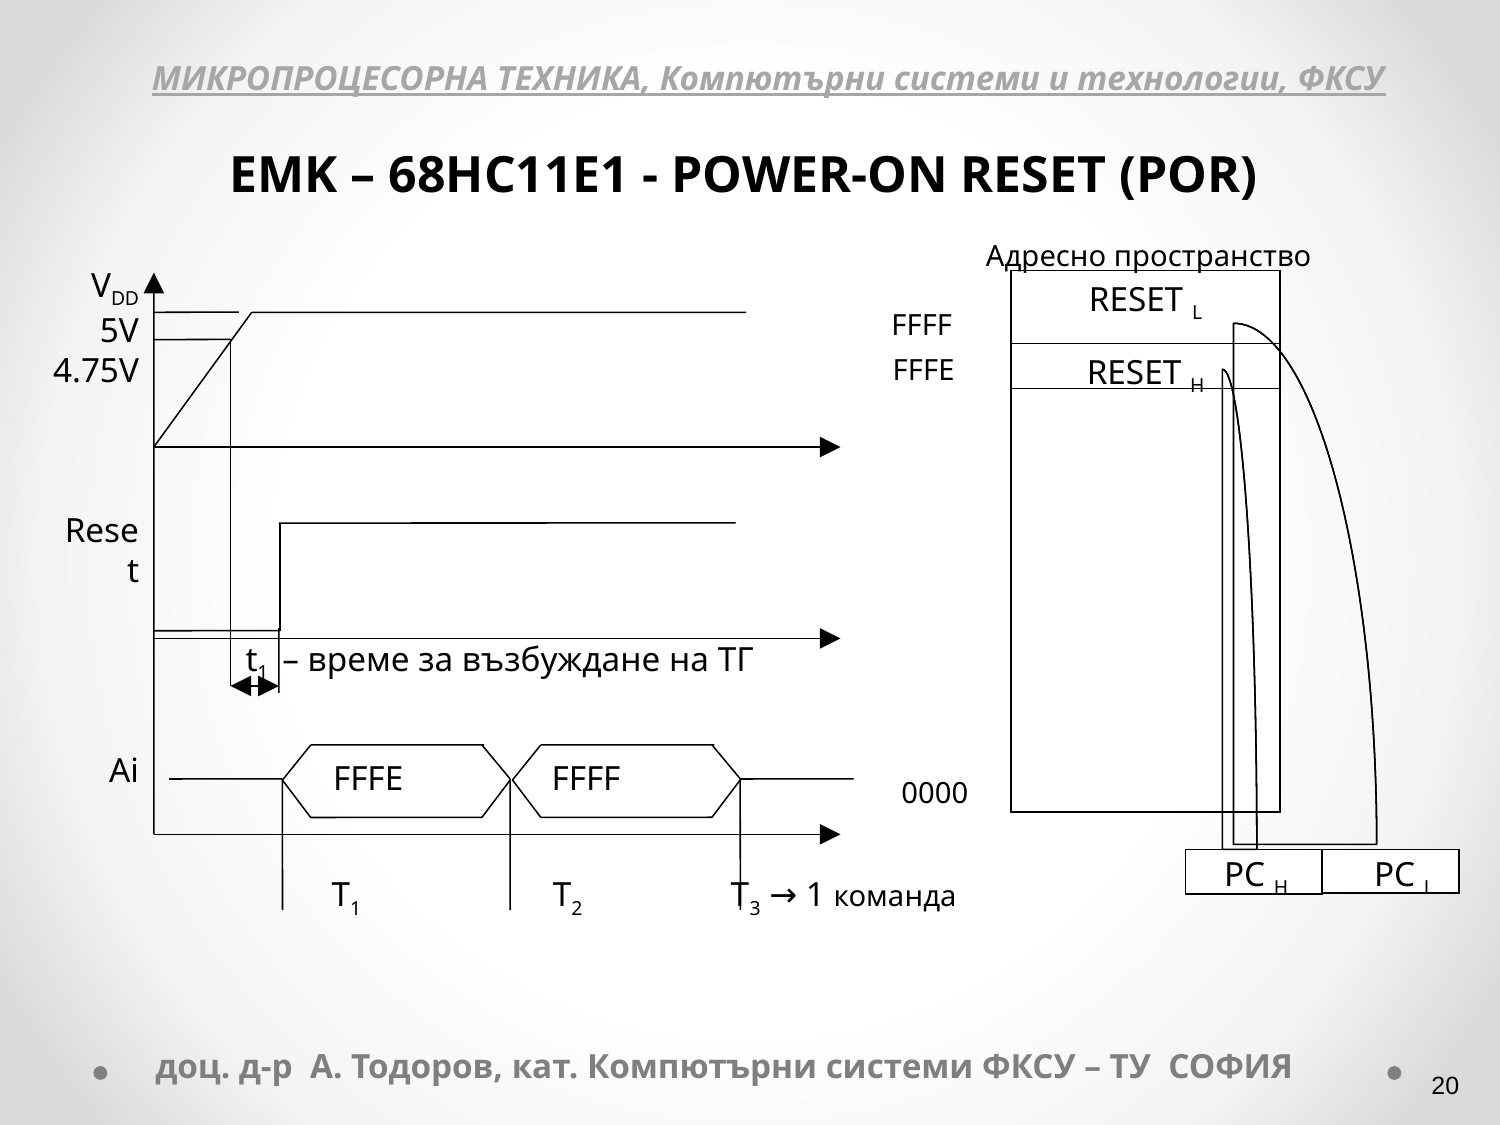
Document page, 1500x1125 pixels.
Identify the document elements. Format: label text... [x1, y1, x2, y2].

text_box МИКРОПРОЦЕСОРНА ТЕХНИКА, Компютърни системи и технологии, ФКСУ [75, 50, 1463, 100]
subtitle EMK – 68HC11E1 - POWER-ON RESET (POR) [37, 75, 1463, 1075]
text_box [49, 262, 1076, 925]
text_box доц. д-р А. Тодоров, кат. Компютърни системи ФКСУ – ТУ СОФИЯ [75, 1037, 1375, 1100]
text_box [847, 229, 1461, 895]
text_box ‹#› [1349, 1061, 1475, 1103]
picture [0, 0, 1500, 1125]
